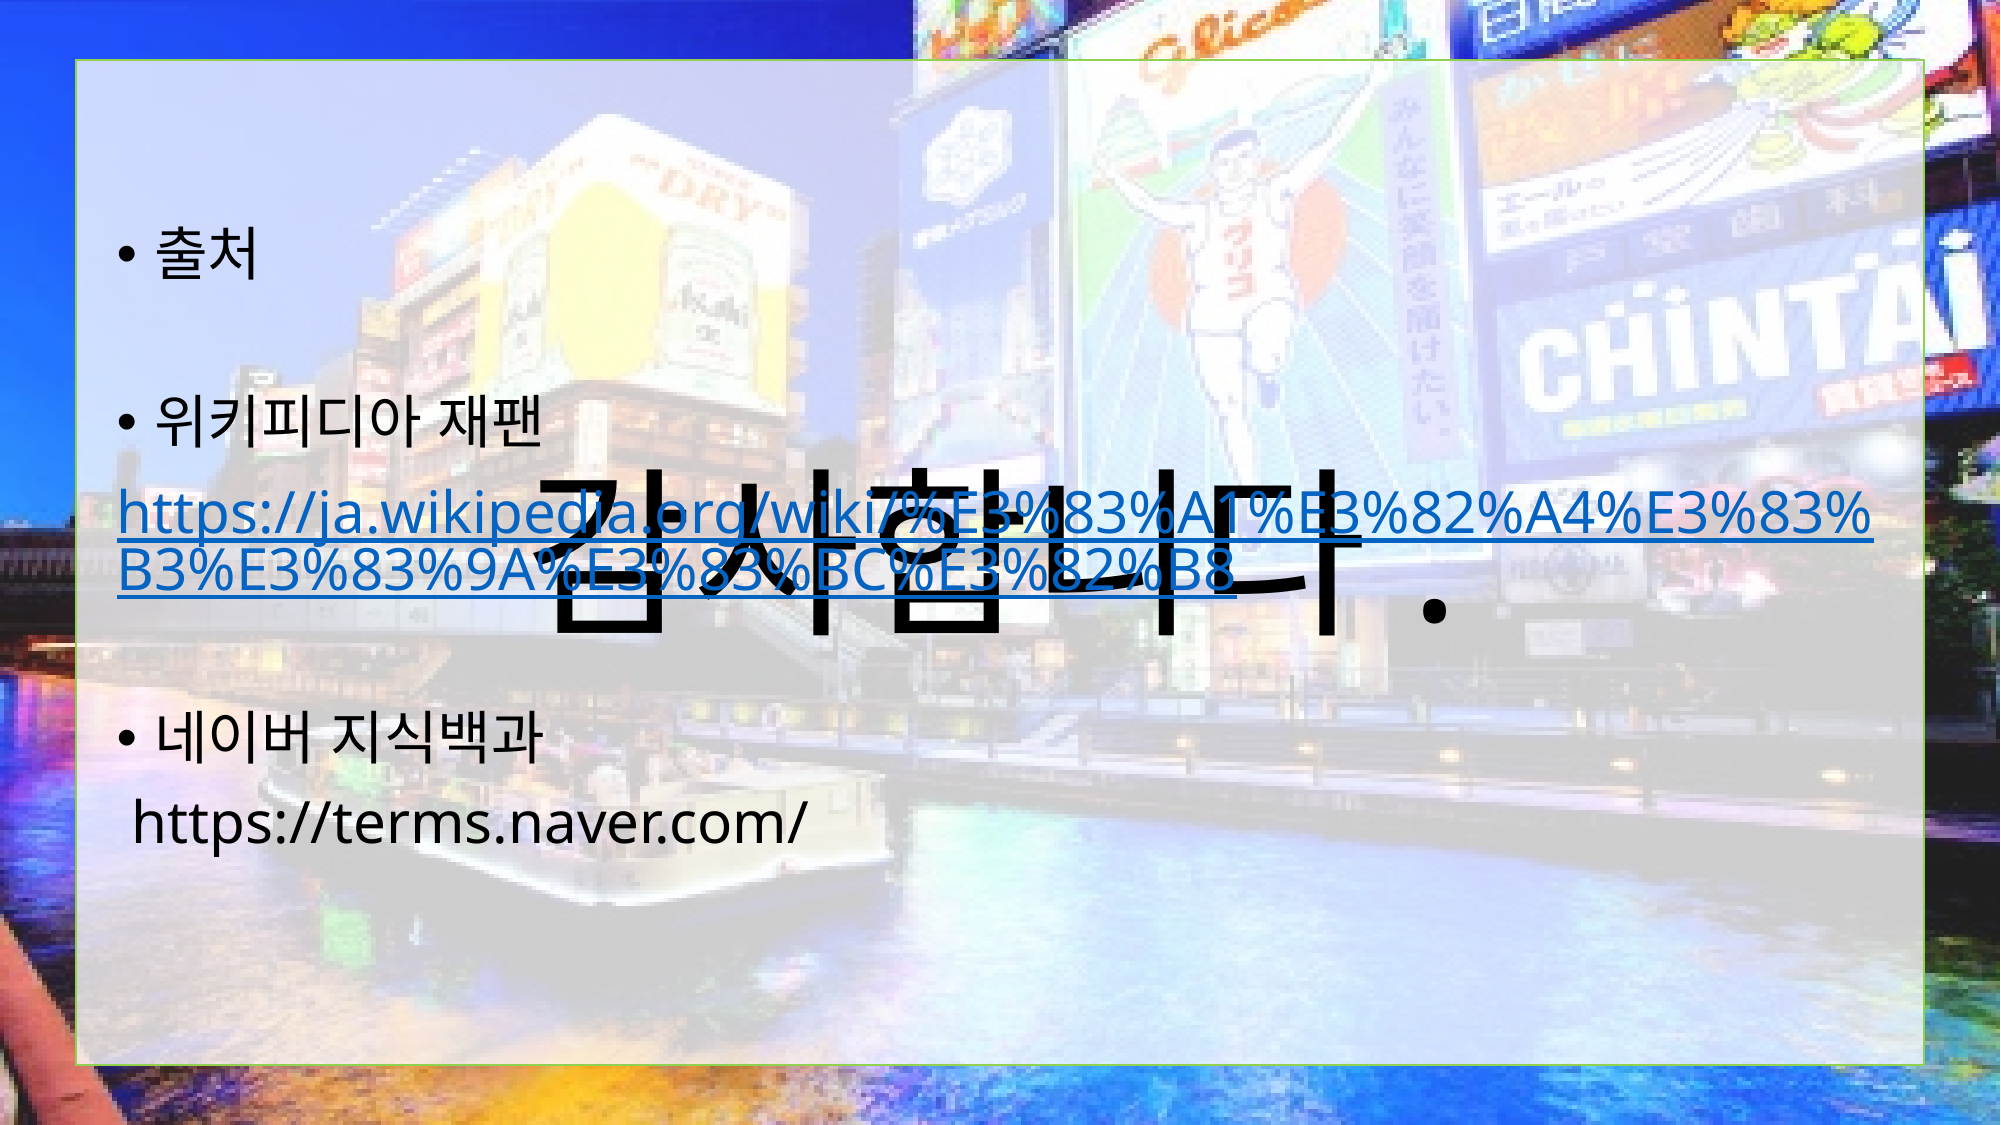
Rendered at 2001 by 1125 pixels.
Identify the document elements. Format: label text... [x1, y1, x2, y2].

list 출처 위키피디아 재팬 https://ja.wikipedia.org/wiki/%E3%83%A1%E3%82%A4%E3%83%B3%E3%83%9A%E3%83%BC%E3%82%B8 네이버 지식백과 https://terms.naver.com/ [101, 217, 1899, 932]
text_box [75, 59, 1925, 1066]
title 감사합니다. [1899, 453, 2000, 672]
